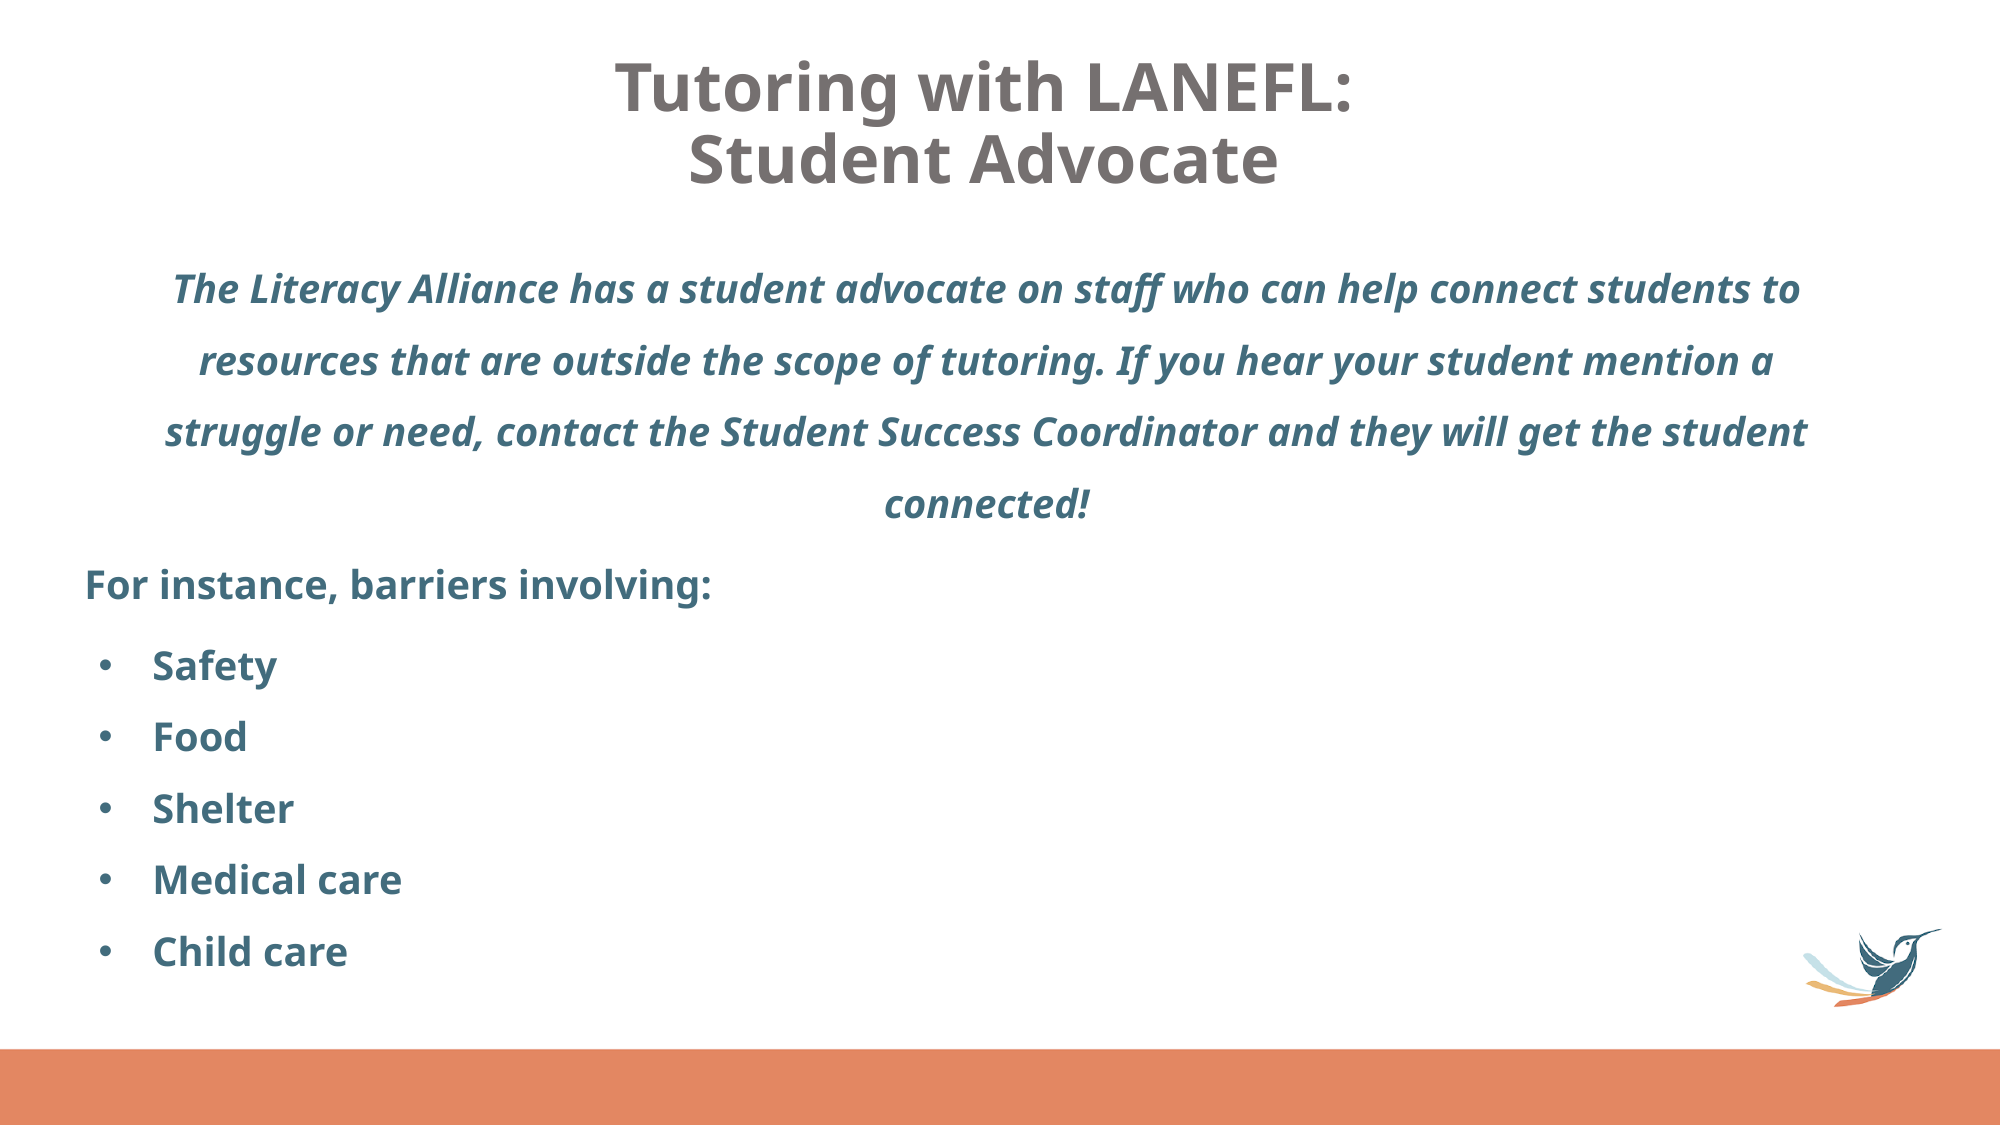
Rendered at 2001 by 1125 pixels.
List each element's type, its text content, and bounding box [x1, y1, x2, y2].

picture [0, 0, 2000, 1125]
title Tutoring with LANEFL: Student Advocate [122, 0, 1848, 252]
list The Literacy Alliance has a student advocate on staff who can help connect students to resources that are outside the scope of tutoring. If you hear your student mention a struggle or need, contact the Student Success Coordinator and they will get the student connected! For instance, barriers involving: Safety Food Shelter Medical care Child care [69, 195, 1836, 983]
